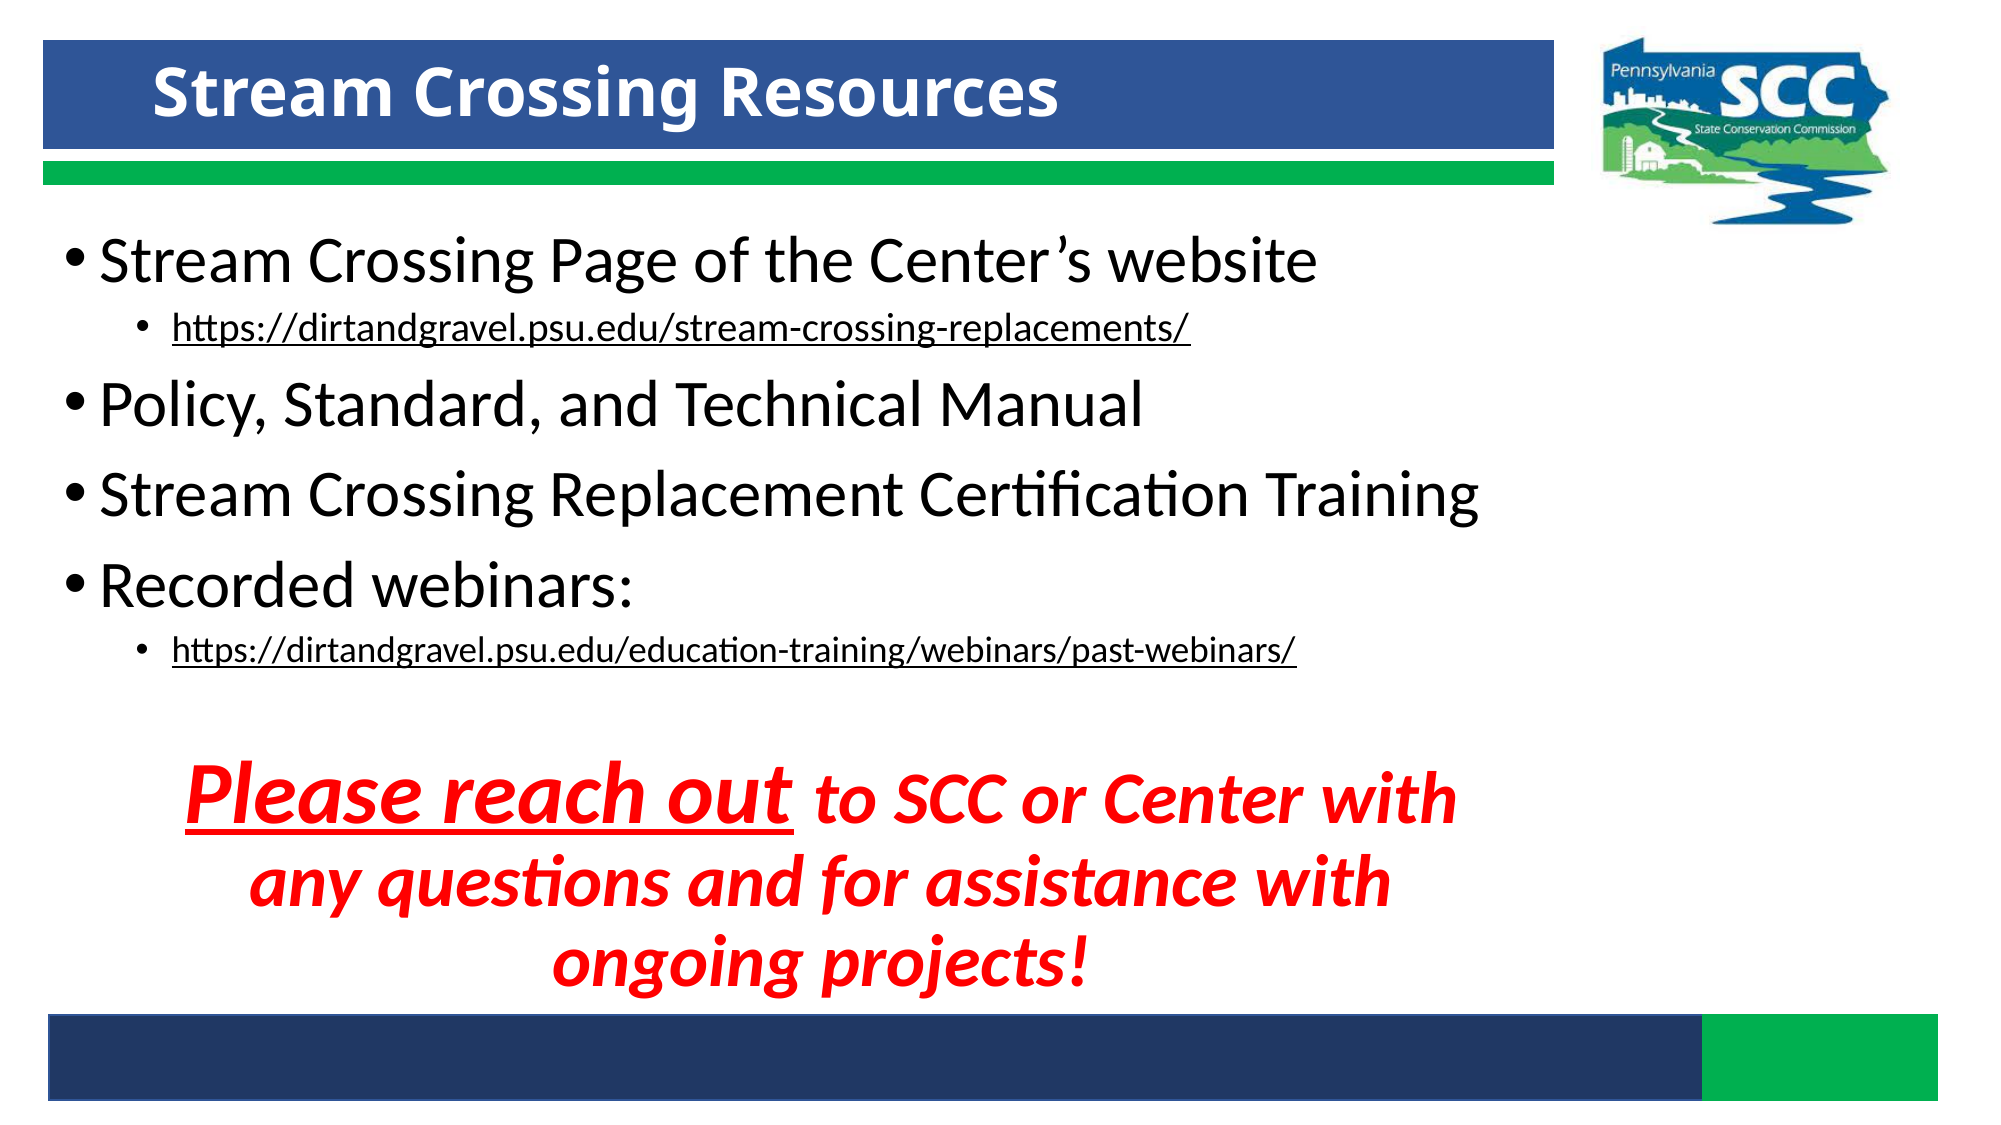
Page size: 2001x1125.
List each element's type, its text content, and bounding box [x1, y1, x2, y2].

text_box [1107, 40, 1554, 149]
text_box [43, 40, 137, 149]
text_box [43, 161, 1554, 185]
text_box [1702, 1014, 1938, 1101]
list Stream Crossing Page of the Center’s website https://dirtandgravel.psu.edu/stream-crossing-replacements/ Policy, Standard, and Technical Manual Stream Crossing Replacement Certification Training Recorded webinars: https://dirtandgravel.psu.edu/education-training/webinars/past-webinars/ Please reach out to SCC or Center with any questions and for assistance with ongoing projects! [48, 217, 1523, 1014]
text_box Stream Crossing Resources [137, 26, 1107, 161]
text_box [48, 1014, 1702, 1101]
picture [1591, 26, 1900, 235]
